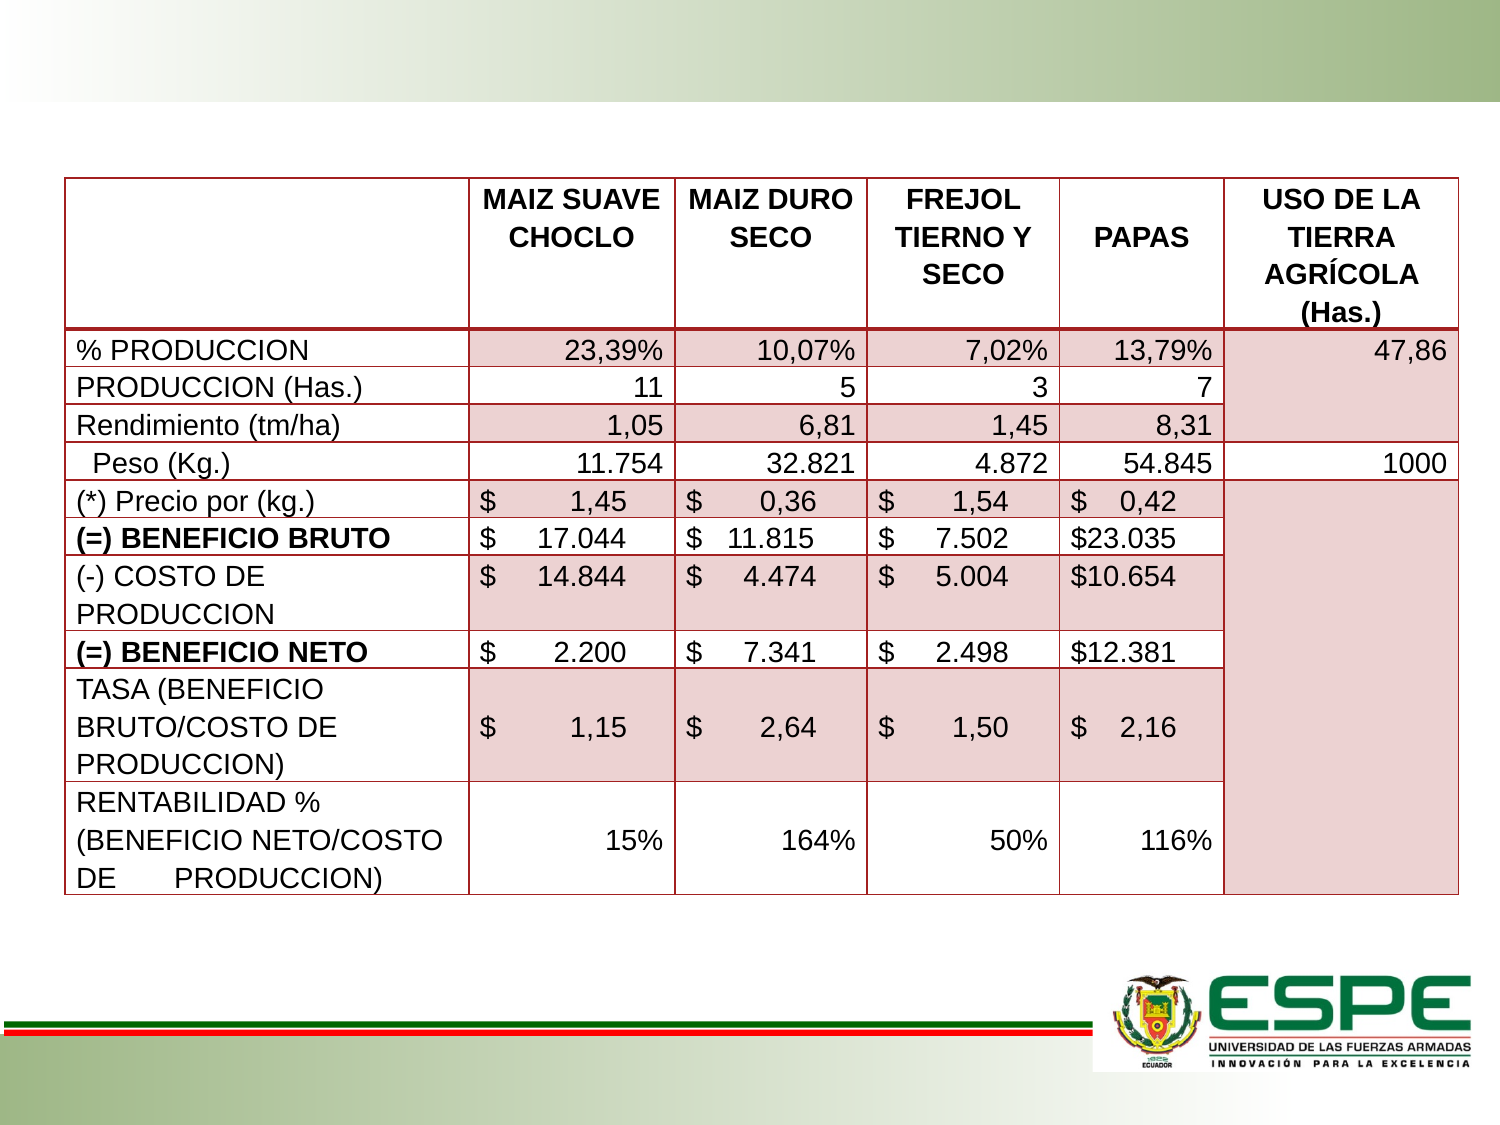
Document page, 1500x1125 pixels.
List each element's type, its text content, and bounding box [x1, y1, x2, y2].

table_cell 164% [676, 782, 866, 894]
table_header MAIZ SUAVE CHOCLO [470, 179, 674, 327]
table_cell $ 1,15 [470, 669, 674, 781]
table_cell 1000 [1225, 443, 1458, 479]
table_cell $ 4.474 [676, 556, 866, 630]
table_cell $ 2,16 [1060, 669, 1223, 781]
table_cell $23.035 [1060, 518, 1223, 554]
table_cell 15% [470, 782, 674, 894]
table_cell 54.845 [1060, 443, 1223, 479]
table_cell $ 5.004 [868, 556, 1059, 630]
table_cell 23,39% [470, 331, 674, 366]
table_cell 1,05 [470, 405, 674, 441]
table_cell 32.821 [676, 443, 866, 479]
table_cell $ 1,45 [470, 481, 674, 517]
table_cell $12.381 [1060, 631, 1223, 667]
table_cell 7 [1060, 367, 1223, 403]
table_cell 6,81 [676, 405, 866, 441]
table_cell 11.754 [470, 443, 674, 479]
table_cell $ 2.200 [470, 631, 674, 667]
table_cell 116% [1060, 782, 1223, 894]
table_cell RENTABILIDAD % (BENEFICIO NETO/COSTO DE PRODUCCION) [66, 782, 468, 894]
table_cell (=) BENEFICIO BRUTO [66, 518, 468, 554]
table_cell 7,02% [868, 331, 1059, 366]
table_header USO DE LA TIERRA AGRÍCOLA (Has.) [1225, 179, 1458, 327]
table_cell 1,45 [868, 405, 1059, 441]
table_cell $ 2,64 [676, 669, 866, 781]
table_cell $ 11.815 [676, 518, 866, 554]
table_cell % PRODUCCION [66, 331, 468, 366]
table_cell 47,86 [1225, 331, 1458, 441]
table_cell (*) Precio por (kg.) [66, 481, 468, 517]
table_cell 50% [868, 782, 1059, 894]
table_cell PRODUCCION (Has.) [66, 367, 468, 403]
table_cell $ 17.044 [470, 518, 674, 554]
table_cell $ 0,36 [676, 481, 866, 517]
table_cell 5 [676, 367, 866, 403]
table_cell 4.872 [868, 443, 1059, 479]
table_cell 11 [470, 367, 674, 403]
table_header PAPAS [1060, 179, 1223, 327]
table_cell 13,79% [1060, 331, 1223, 366]
table_cell $ 7.341 [676, 631, 866, 667]
table_cell $ 1,54 [868, 481, 1059, 517]
table_cell $ 7.502 [868, 518, 1059, 554]
table_header FREJOL TIERNO Y SECO [868, 179, 1059, 327]
picture [1092, 968, 1495, 1072]
table_cell 8,31 [1060, 405, 1223, 441]
table_header MAIZ DURO SECO [676, 179, 866, 327]
table_cell $ 1,50 [868, 669, 1059, 781]
table_cell (=) BENEFICIO NETO [66, 631, 468, 667]
table_cell TASA (BENEFICIO BRUTO/COSTO DE PRODUCCION) [66, 669, 468, 781]
table_cell $ 0,42 [1060, 481, 1223, 517]
table_cell $ 14.844 [470, 556, 674, 630]
table_cell 3 [868, 367, 1059, 403]
table_cell $ 2.498 [868, 631, 1059, 667]
table_cell Peso (Kg.) [66, 443, 468, 479]
table_cell Rendimiento (tm/ha) [66, 405, 468, 441]
table_header [66, 179, 468, 327]
table_cell $10.654 [1060, 556, 1223, 630]
table_cell (-) COSTO DE PRODUCCION [66, 556, 468, 630]
table_cell 10,07% [676, 331, 866, 366]
table_cell [1225, 481, 1458, 894]
